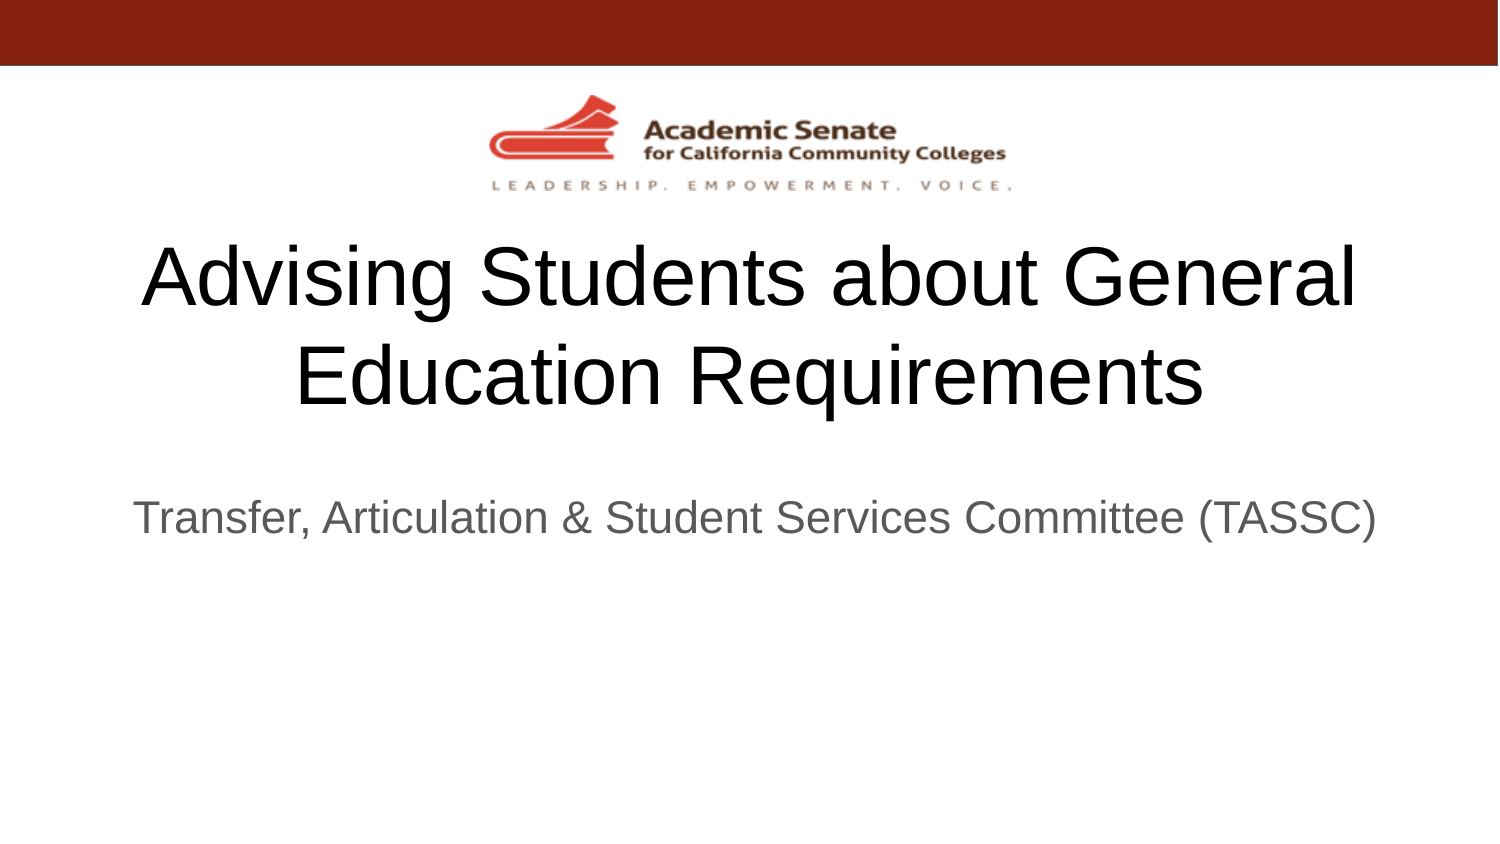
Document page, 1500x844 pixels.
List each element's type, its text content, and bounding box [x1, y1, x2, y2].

subtitle Transfer, Articulation & Student Services Committee (TASSC) [27, 472, 1484, 656]
picture [489, 95, 1011, 192]
title Advising Students about General Education Requirements [51, 241, 1449, 472]
